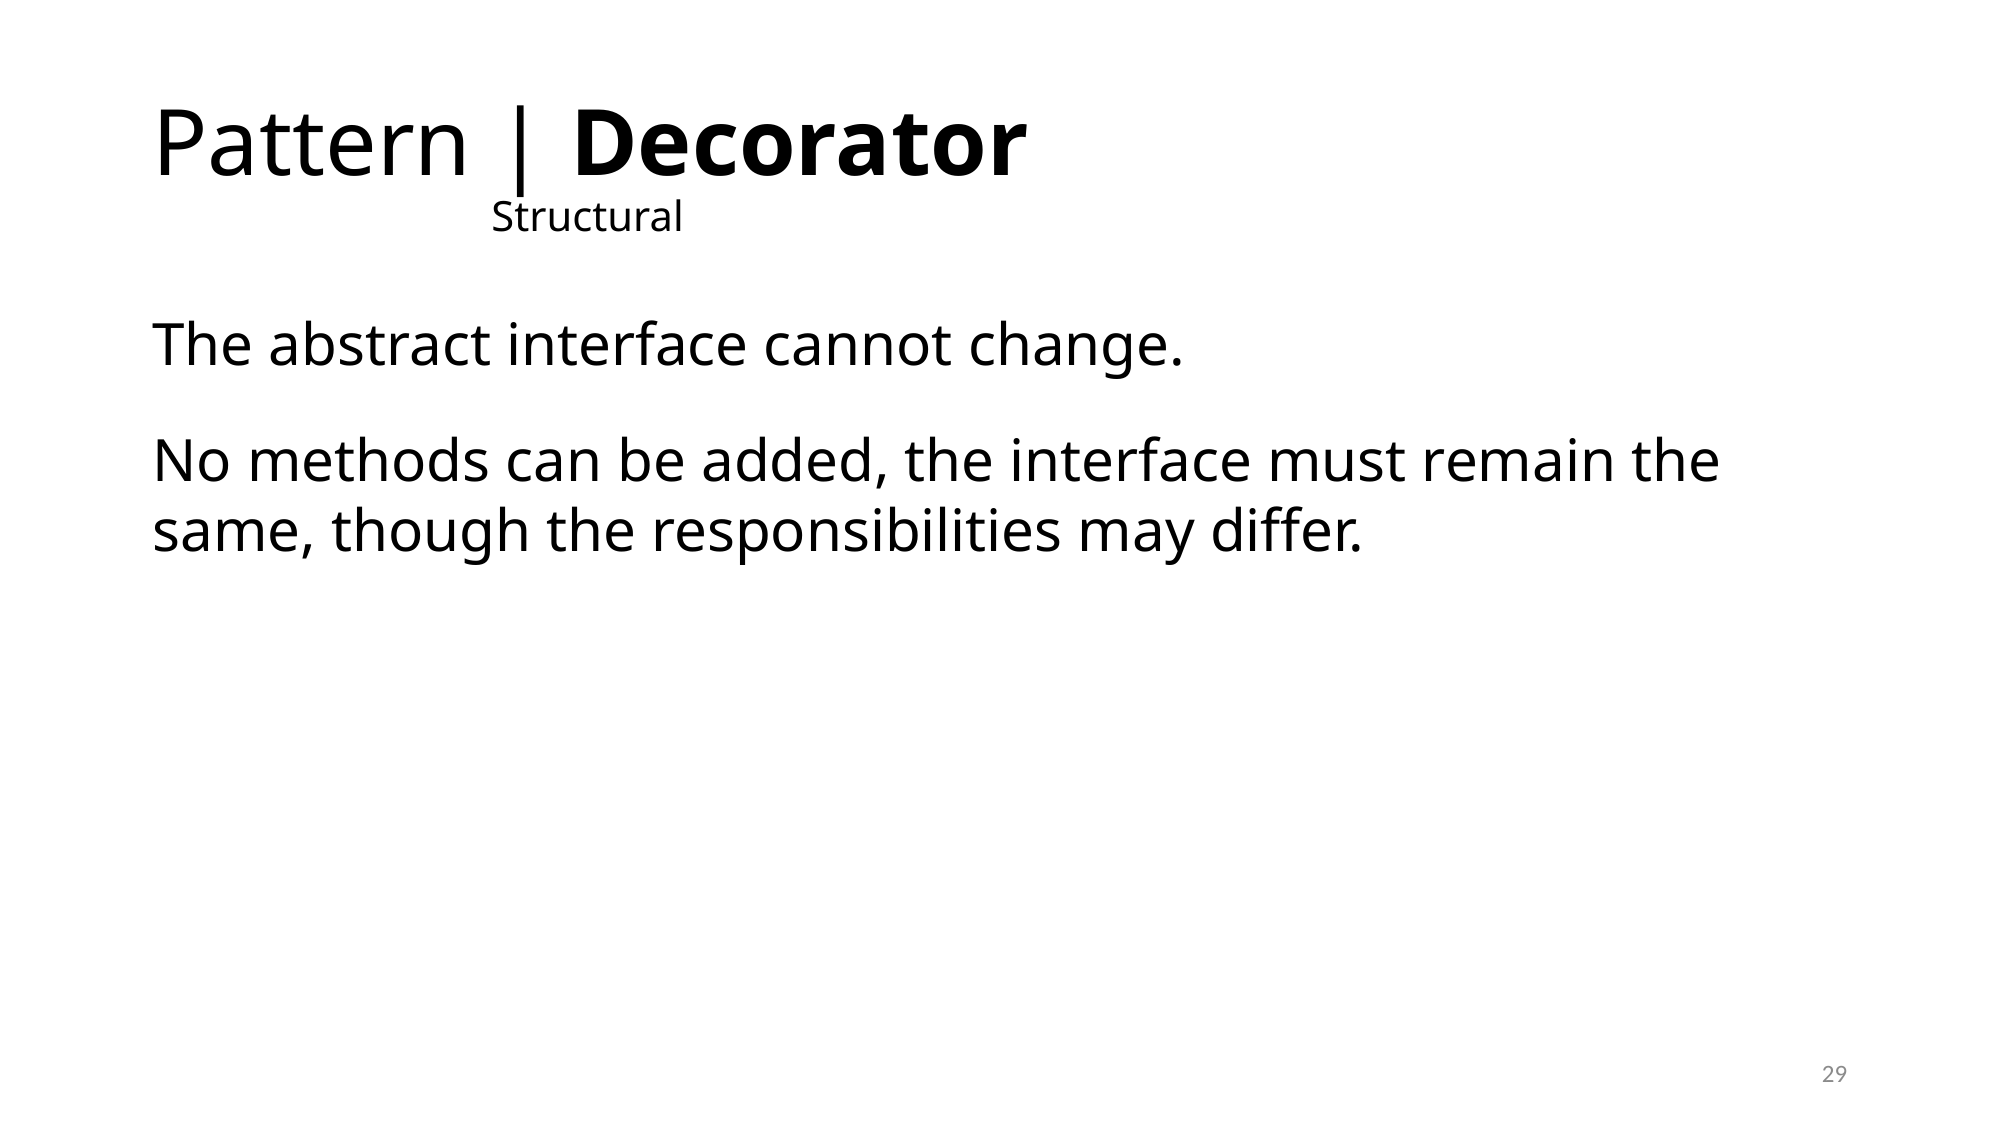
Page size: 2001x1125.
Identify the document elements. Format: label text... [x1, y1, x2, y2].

title Pattern | Decorator Structural [137, 59, 1863, 278]
slide_number 29 [1412, 1042, 1863, 1103]
list The abstract interface cannot change. No methods can be added, the interface must remain the same, though the responsibilities may differ. [137, 299, 1863, 1014]
